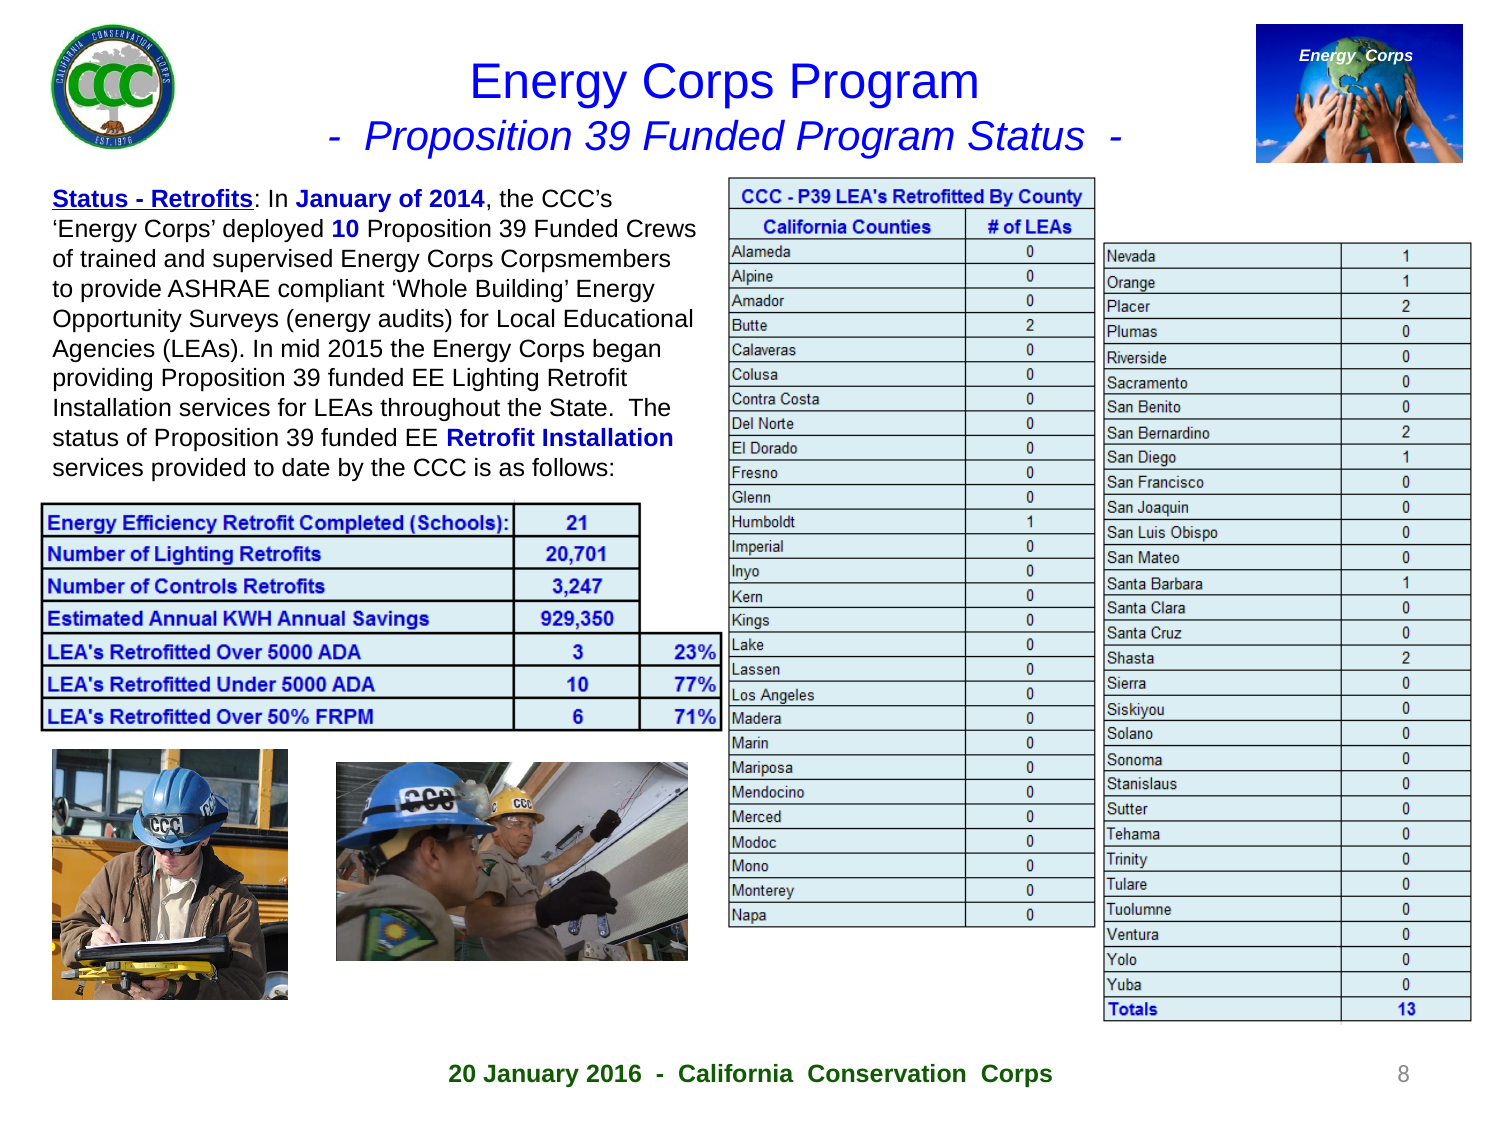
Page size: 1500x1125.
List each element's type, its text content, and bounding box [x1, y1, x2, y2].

slide_number 8 [1074, 1042, 1425, 1103]
picture [37, 174, 1476, 1026]
picture [49, 24, 176, 151]
text_box Status - Retrofits: In January of 2014, the CCC’s ‘Energy Corps’ deployed 10 Proposition 39 Funded Crews of trained and supervised Energy Corps Corpsmembers to provide ASHRAE compliant ‘Whole Building’ Energy Opportunity Surveys (energy audits) for Local Educational Agencies (LEAs). In mid 2015 the Energy Corps began providing Proposition 39 funded EE Lighting Retrofit Installation services for LEAs throughout the State. The status of Proposition 39 funded EE Retrofit Installation services provided to date by the CCC is as follows: [37, 174, 713, 490]
text_box 20 January 2016 - California Conservation Corps [412, 1050, 1138, 1095]
picture [335, 762, 688, 961]
picture [1255, 24, 1464, 163]
picture [52, 749, 288, 1001]
text_box Energy Corps Program - Proposition 39 Funded Program Status - [212, 45, 1238, 163]
